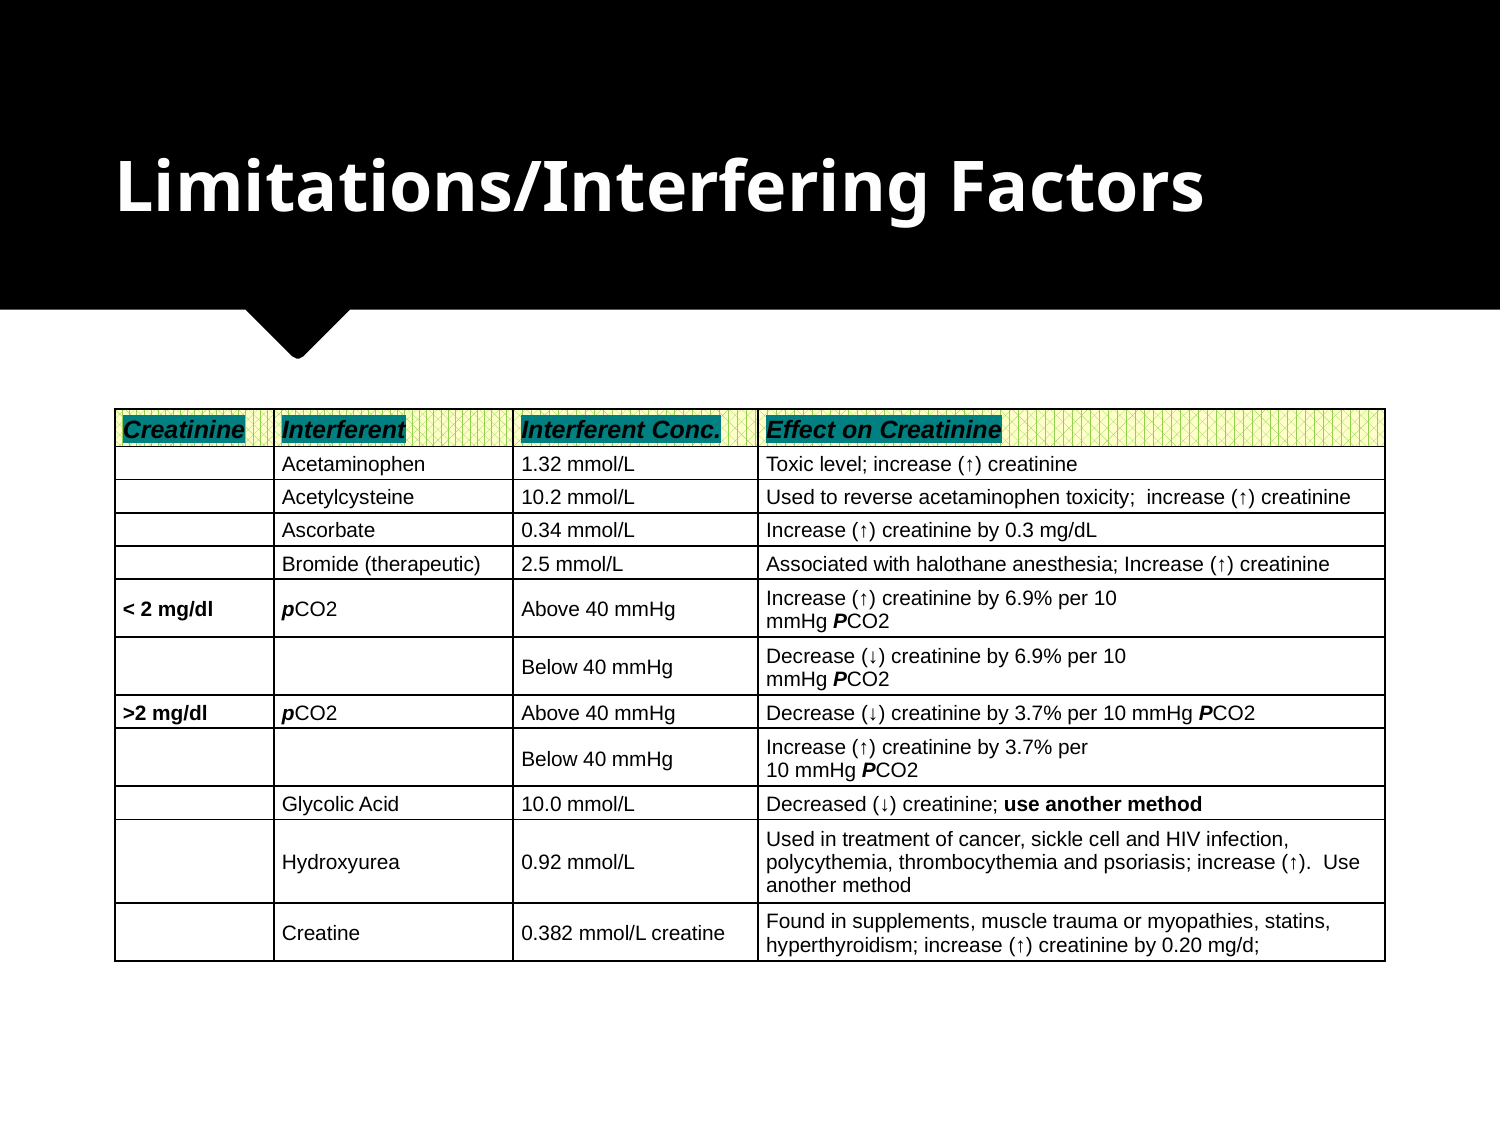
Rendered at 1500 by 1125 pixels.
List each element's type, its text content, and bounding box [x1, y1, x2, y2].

table_cell [116, 904, 273, 960]
table_cell [116, 447, 273, 479]
text_box [0, 311, 1500, 1125]
table_cell [116, 787, 273, 819]
table_cell Acetaminophen [275, 447, 512, 479]
table_cell Decrease (↓) creatinine by 3.7% per 10 mmHg PCO2 [759, 696, 1384, 727]
table_cell Below 40 mmHg [514, 729, 757, 785]
table_cell >2 mg/dl [116, 696, 273, 727]
table_cell [116, 480, 273, 512]
table_cell [275, 638, 512, 694]
table_cell [116, 638, 273, 694]
table_header Interferent [275, 410, 512, 446]
table_cell 10.2 mmol/L [514, 480, 757, 512]
table_cell Increase (↑) creatinine by 3.7% per 10 mmHg PCO2 [759, 729, 1384, 785]
table_cell [116, 547, 273, 578]
table_cell 0.382 mmol/L creatine [514, 904, 757, 960]
table_cell Acetylcysteine [275, 480, 512, 512]
table_cell Glycolic Acid [275, 787, 512, 819]
table_cell Found in supplements, muscle trauma or myopathies, statins, hyperthyroidism; increase (↑) creatinine by 0.20 mg/d; [759, 904, 1384, 960]
text_box [0, 0, 1500, 360]
table_cell [275, 729, 512, 785]
table_cell [116, 514, 273, 545]
table_cell Above 40 mmHg [514, 580, 757, 636]
table_cell Above 40 mmHg [514, 696, 757, 727]
table_cell Used in treatment of cancer, sickle cell and HIV infection, polycythemia, thrombocythemia and psoriasis; increase (↑). Use another method [759, 820, 1384, 902]
table_cell Below 40 mmHg [514, 638, 757, 694]
table_header Interferent Conc. [514, 410, 757, 446]
table_cell 0.34 mmol/L [514, 514, 757, 545]
table_cell [116, 729, 273, 785]
table_cell 2.5 mmol/L [514, 547, 757, 578]
table_cell pCO2 [275, 696, 512, 727]
table_cell Bromide (therapeutic) [275, 547, 512, 578]
table_cell Toxic level; increase (↑) creatinine [759, 447, 1384, 479]
table_cell 10.0 mmol/L [514, 787, 757, 819]
table_header Creatinine [116, 410, 273, 446]
table_cell 1.32 mmol/L [514, 447, 757, 479]
table_cell Increase (↑) creatinine by 6.9% per 10 mmHg PCO2 [759, 580, 1384, 636]
table_cell Decreased (↓) creatinine; use another method [759, 787, 1384, 819]
table_cell 0.92 mmol/L [514, 820, 757, 902]
table_cell Increase (↑) creatinine by 0.3 mg/dL [759, 514, 1384, 545]
table_cell Decrease (↓) creatinine by 6.9% per 10 mmHg PCO2 [759, 638, 1384, 694]
table_cell [116, 820, 273, 902]
table_cell pCO2 [275, 580, 512, 636]
table_cell Associated with halothane anesthesia; Increase (↑) creatinine [759, 547, 1384, 578]
title Limitations/Interfering Factors [99, 73, 1401, 233]
table_cell Ascorbate [275, 514, 512, 545]
table_header Effect on Creatinine [759, 410, 1384, 446]
table_cell Hydroxyurea [275, 820, 512, 902]
table_cell < 2 mg/dl [116, 580, 273, 636]
table_cell Creatine [275, 904, 512, 960]
table_cell Used to reverse acetaminophen toxicity; increase (↑) creatinine [759, 480, 1384, 512]
